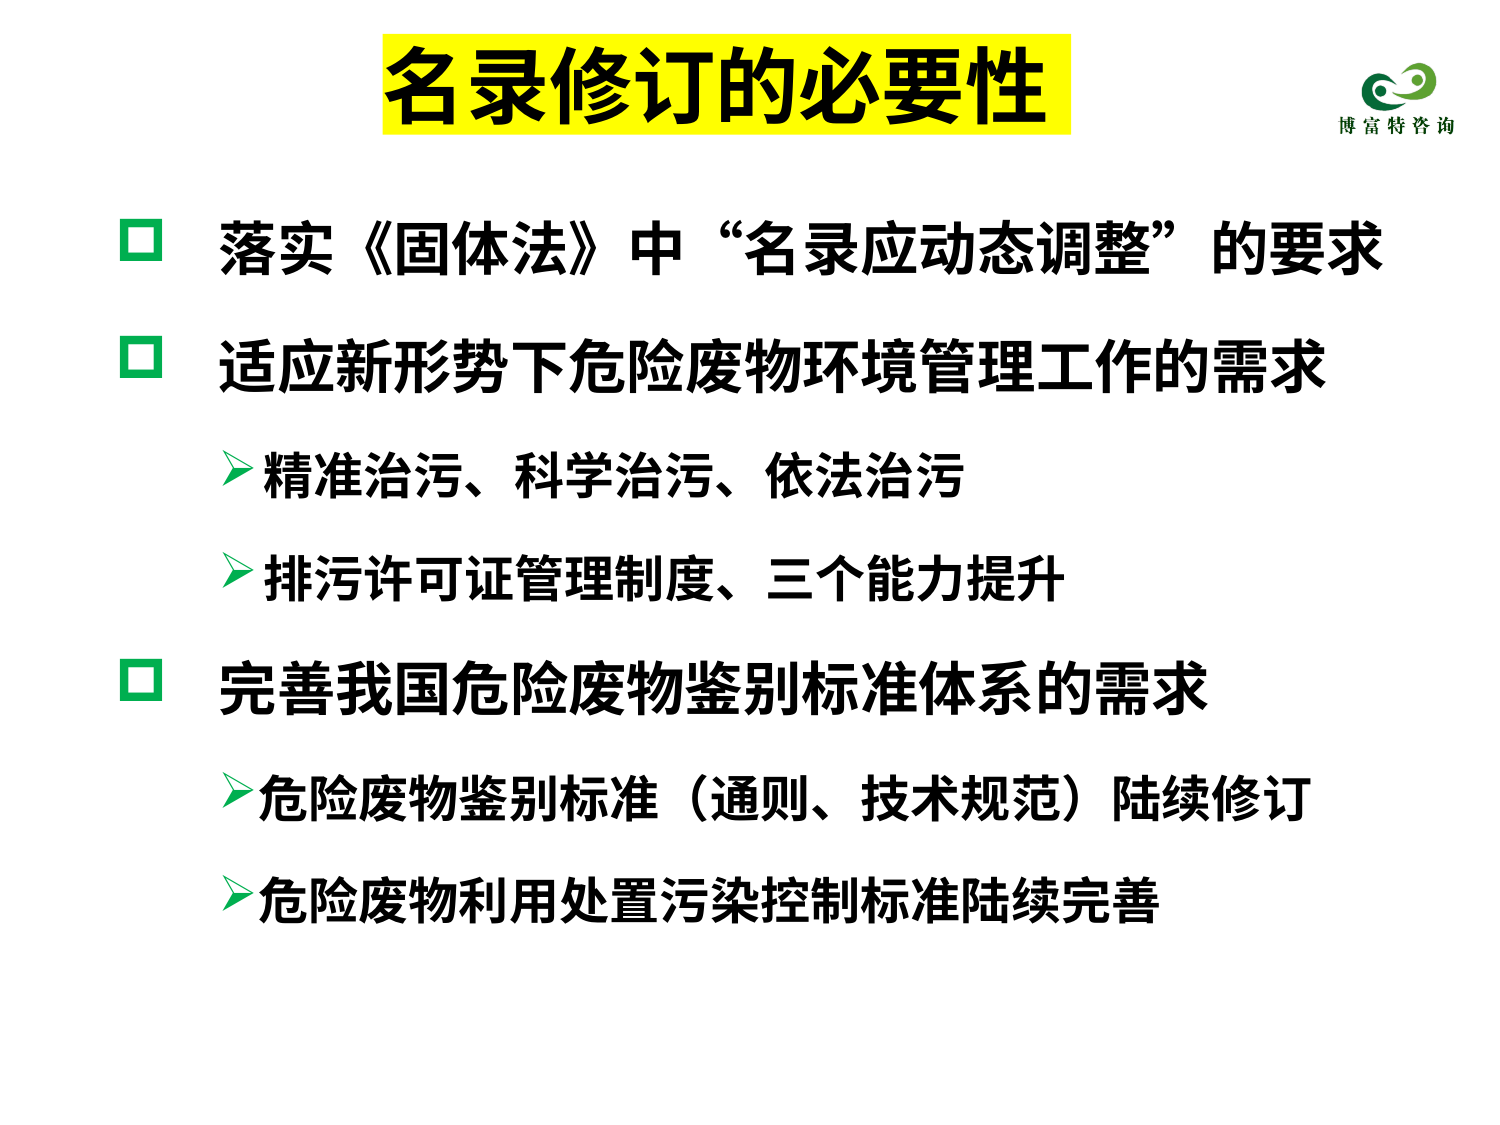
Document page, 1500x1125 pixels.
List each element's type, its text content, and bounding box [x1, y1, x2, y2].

text_box 落实《固体法》中“名录应动态调整”的要求 适应新形势下危险废物环境管理工作的需求 精准治污、科学治污、依法治污 排污许可证管理制度、三个能力提升 完善我国危险废物鉴别标准体系的需求 危险废物鉴别标准（通则、技术规范）陆续修订 危险废物利用处置污染控制标准陆续完善 [113, 210, 1391, 930]
picture [1324, 62, 1473, 137]
title 名录修订的必要性 [382, 33, 1072, 135]
